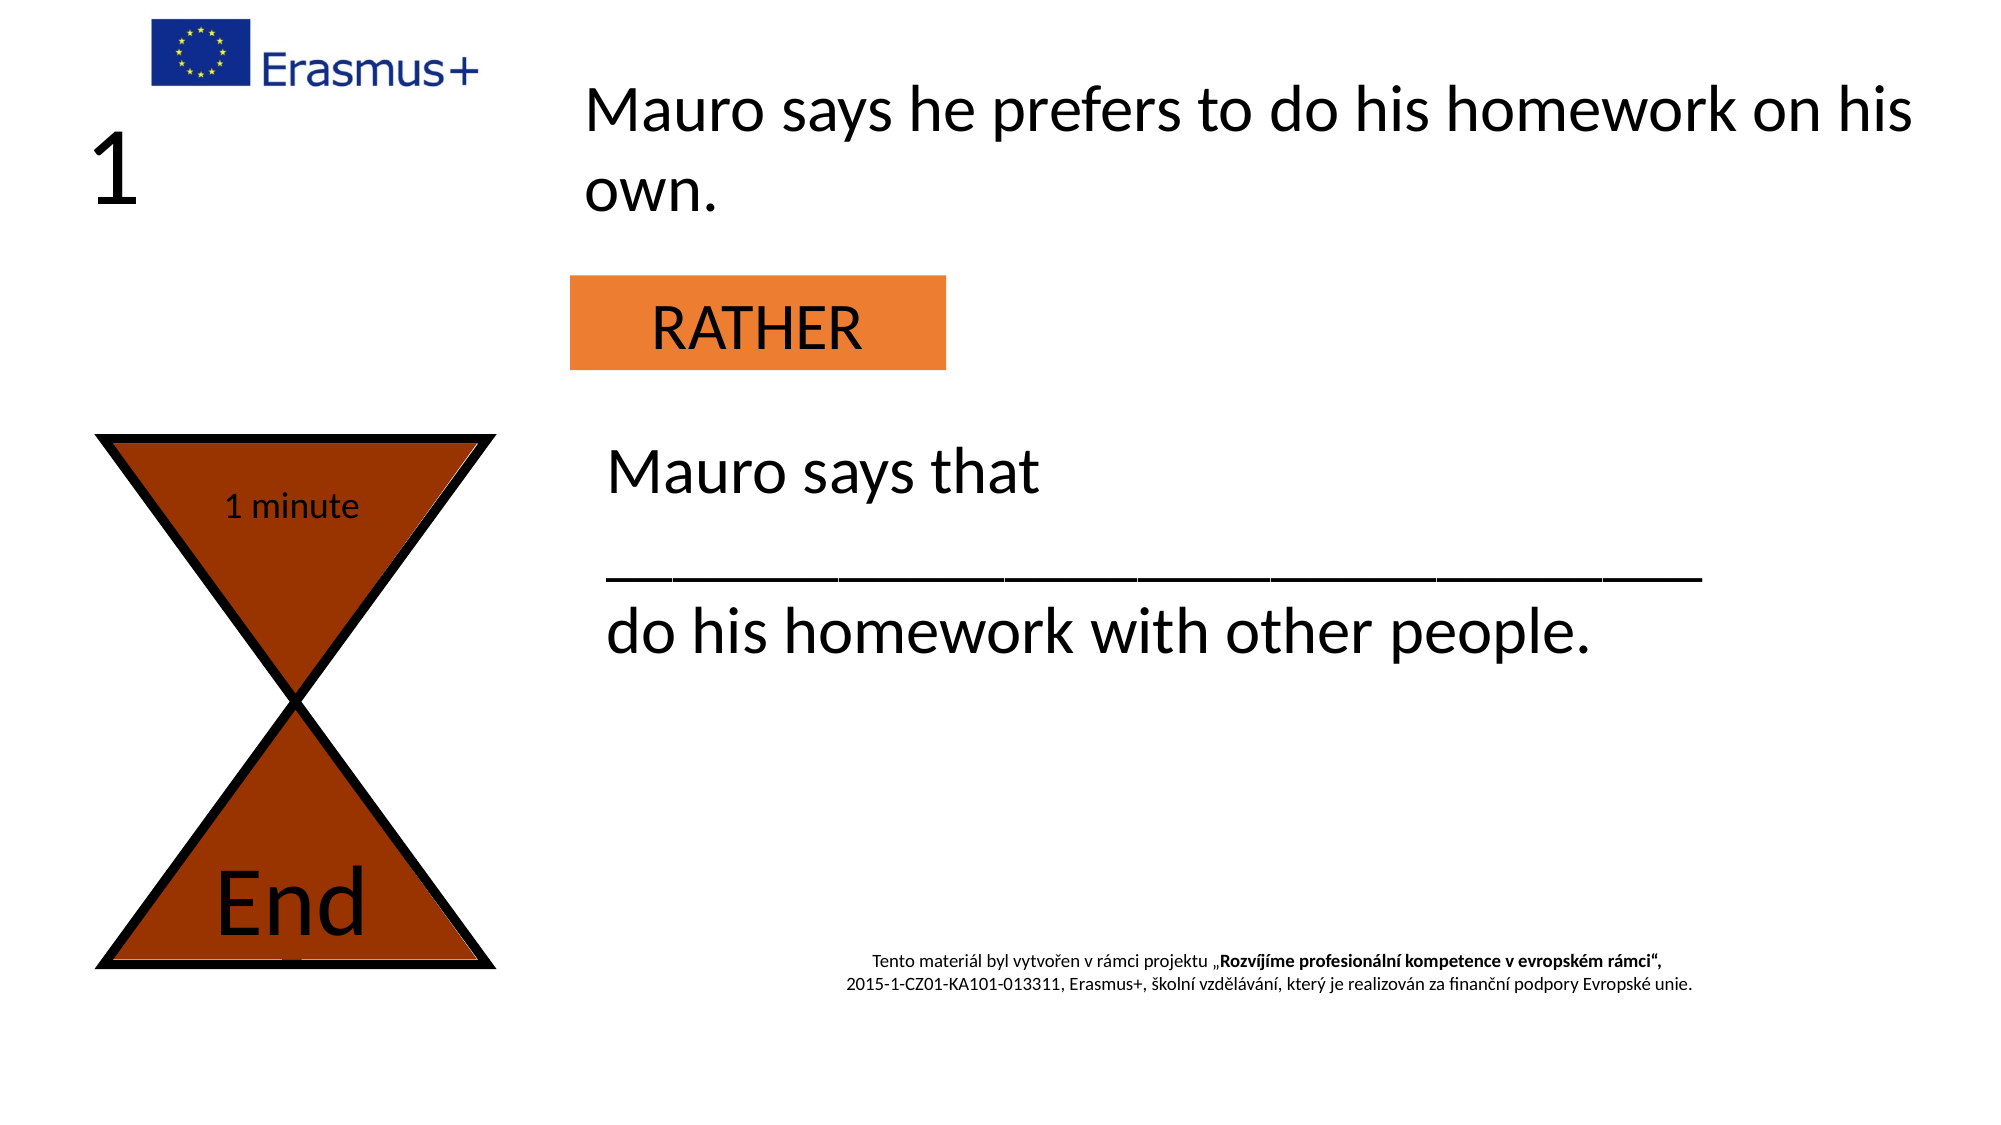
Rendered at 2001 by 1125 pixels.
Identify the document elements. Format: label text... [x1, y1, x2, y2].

picture [132, 0, 497, 105]
text_box Mauro says he prefers to do his homework on his own. [570, 57, 1931, 233]
text_box 1 [70, 85, 339, 235]
text_box [281, 702, 292, 718]
text_box Mauro says that _________________________________ do his homework with other people. [591, 420, 1931, 675]
text_box RATHER [570, 275, 947, 371]
text_box [101, 437, 490, 966]
text_box End [200, 828, 384, 964]
text_box Tento materiál byl vytvořen v rámci projektu „Rozvíjíme profesionální kompetence v evropském rámci“, 2015-1-CZ01-KA101-013311, Erasmus+, školní vzdělávání, který je realizován za finanční podpory Evropské unie. [824, 941, 1714, 1002]
text_box 1 minute [208, 473, 375, 534]
